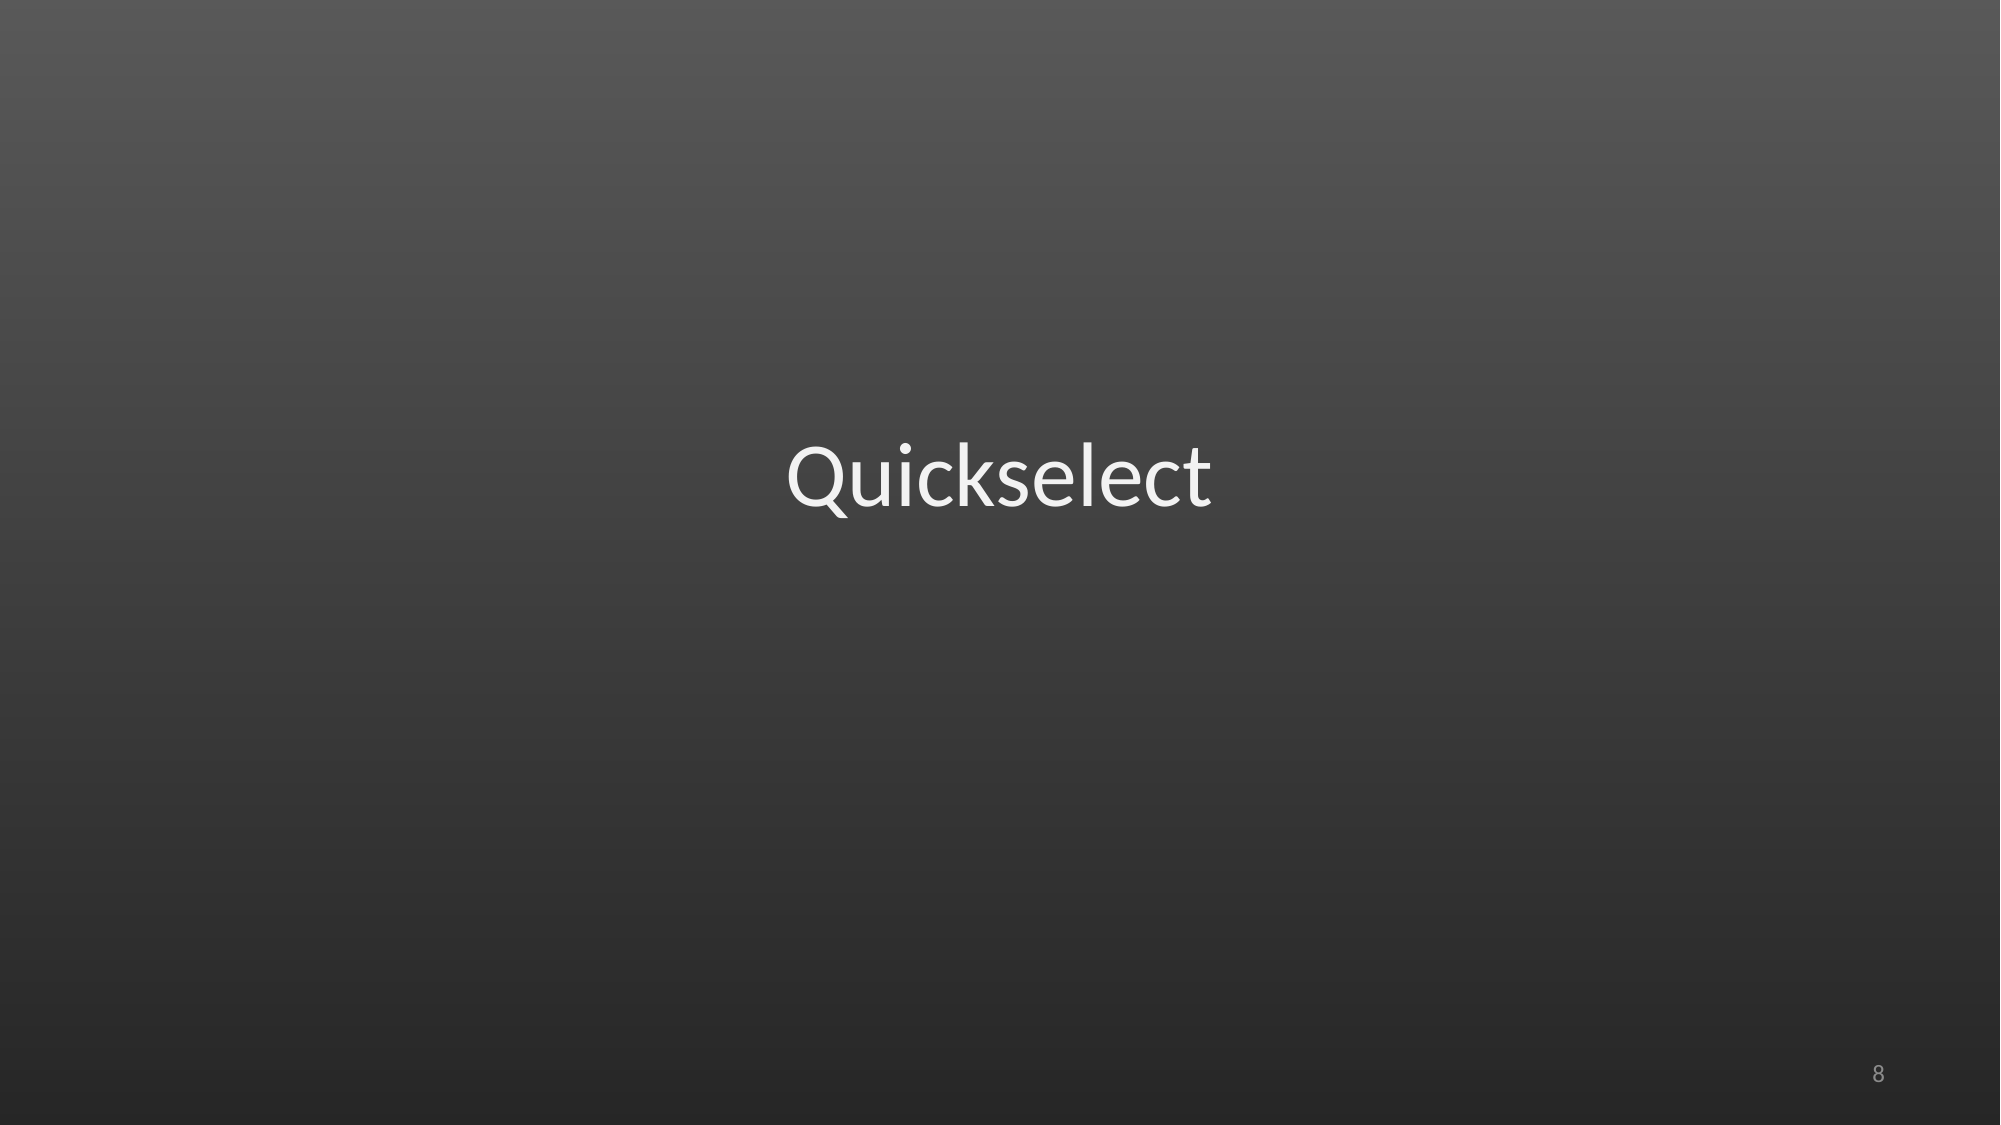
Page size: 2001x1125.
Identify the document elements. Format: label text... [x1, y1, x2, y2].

slide_number 8 [1433, 1042, 1900, 1103]
title Quickselect [150, 349, 1850, 591]
